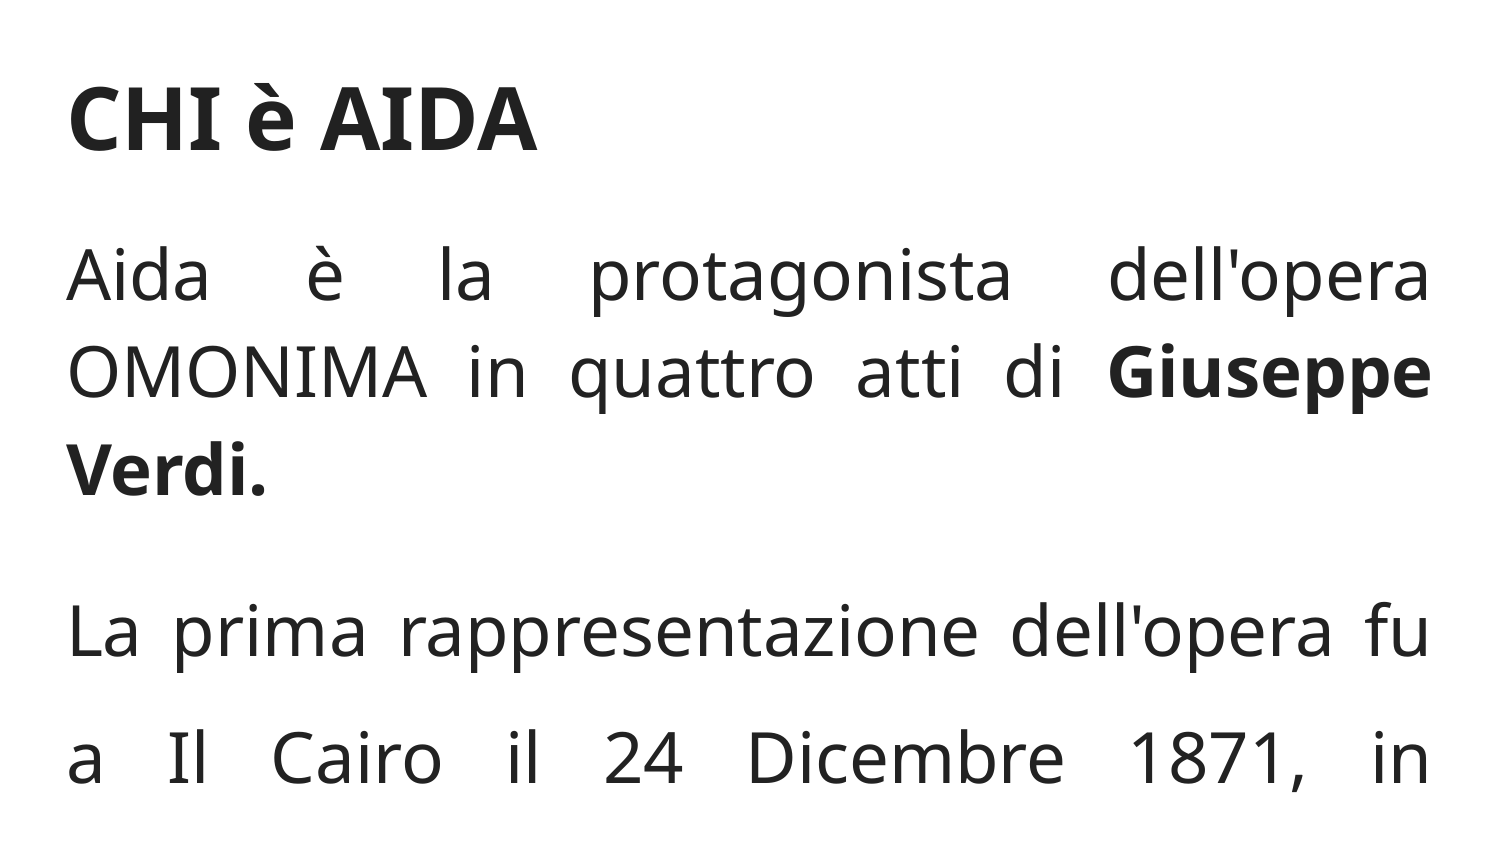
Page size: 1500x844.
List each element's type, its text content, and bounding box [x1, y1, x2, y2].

title CHI è AIDA [51, 48, 1449, 180]
list Aida è la protagonista dell'opera OMONIMA in quattro atti di Giuseppe Verdi. La prima rappresentazione dell'opera fu a Il Cairo il 24 Dicembre 1871, in occasione dell'inaugurazione del Canale di Suez. [51, 201, 1449, 750]
